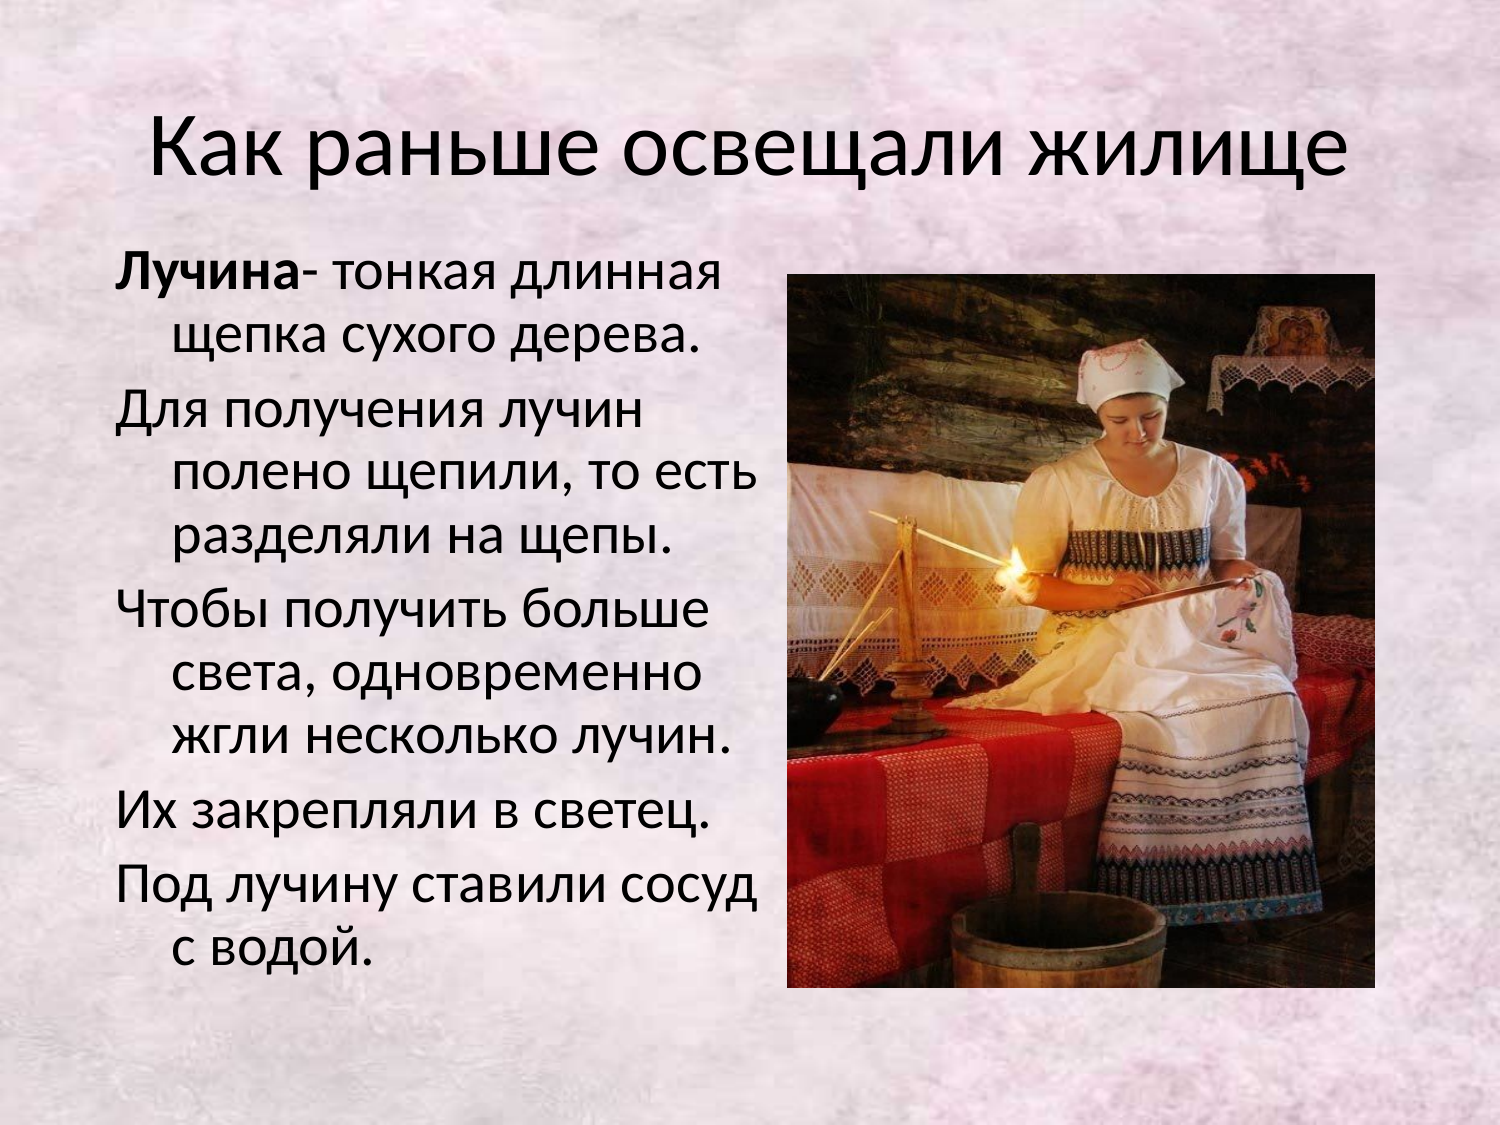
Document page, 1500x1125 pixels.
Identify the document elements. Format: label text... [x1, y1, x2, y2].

title Как раньше освещали жилище [75, 45, 1425, 233]
picture [0, 0, 1500, 1125]
list Лучина- тонкая длинная щепка сухого дерева. Для получения лучин полено щепили, то есть разделяли на щепы. Чтобы получить больше света, одновременно жгли несколько лучин. Их закрепляли в светец. Под лучину ставили сосуд с водой. [100, 231, 788, 1125]
